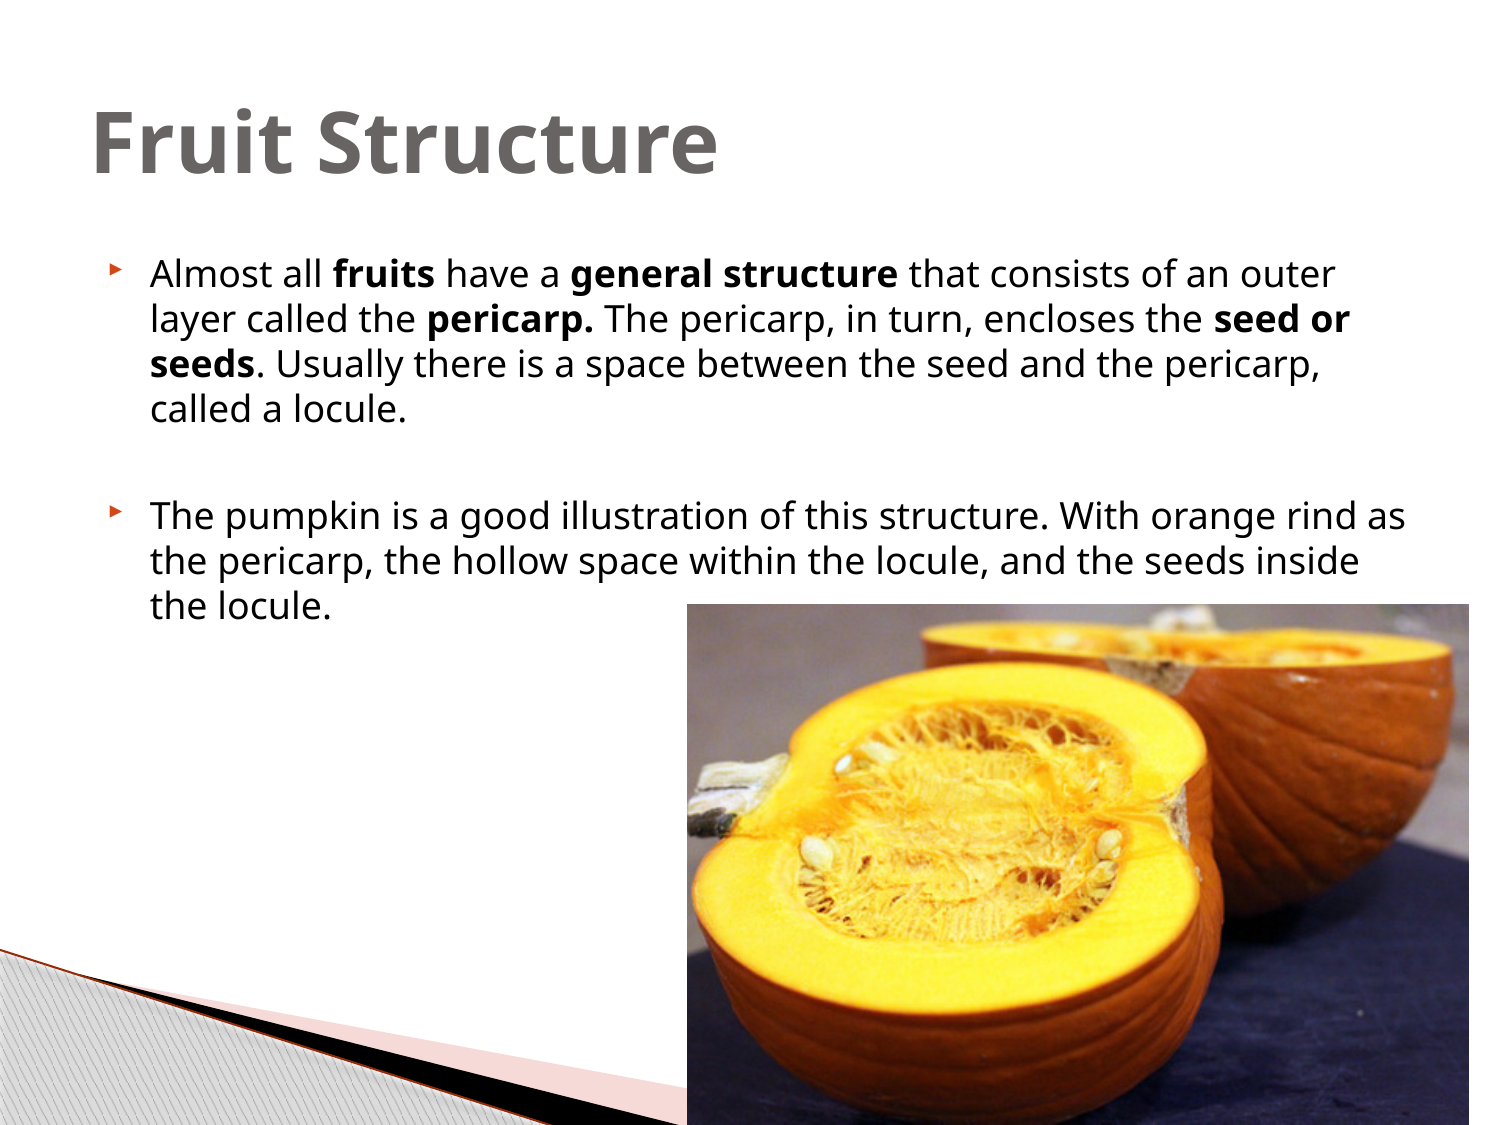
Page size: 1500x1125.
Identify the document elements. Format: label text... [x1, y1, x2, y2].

title Fruit Structure [75, 45, 1425, 233]
picture [687, 604, 1469, 1125]
list Almost all fruits have a general structure that consists of an outer layer called the pericarp. The pericarp, in turn, encloses the seed or seeds. Usually there is a space between the seed and the pericarp, called a locule. The pumpkin is a good illustration of this structure. With orange rind as the pericarp, the hollow space within the locule, and the seeds inside the locule. [75, 243, 1425, 986]
